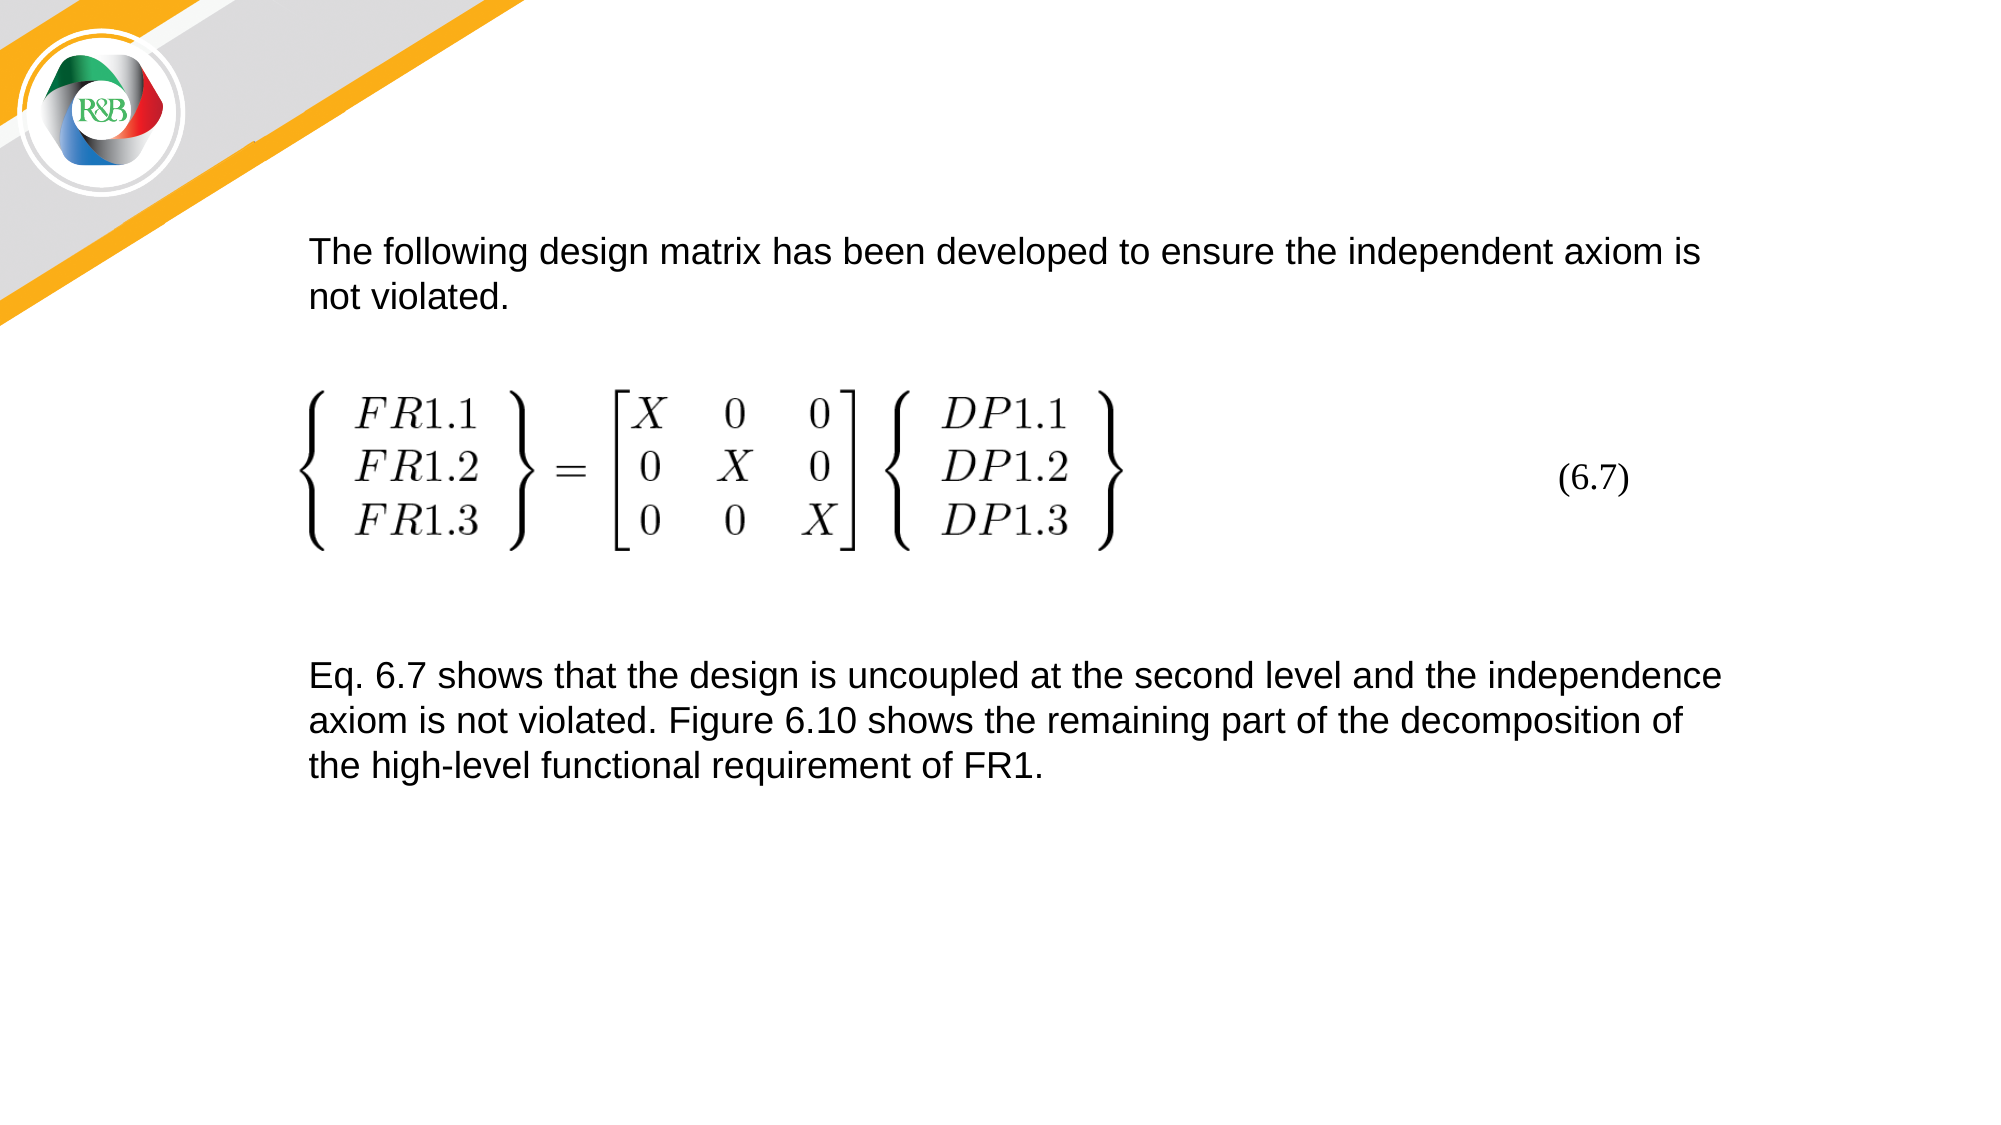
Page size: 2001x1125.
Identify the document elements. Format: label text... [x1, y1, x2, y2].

picture [261, 354, 1167, 608]
picture [0, 0, 533, 335]
text_box Eq. 6.7 shows that the design is uncoupled at the second level and the independence axiom is not violated. Figure 6.10 shows the remaining part of the decomposition of the high-level functional requirement of FR1. [293, 643, 1739, 794]
text_box The following design matrix has been developed to ensure the independent axiom is not violated. (6.7) [293, 219, 1739, 550]
